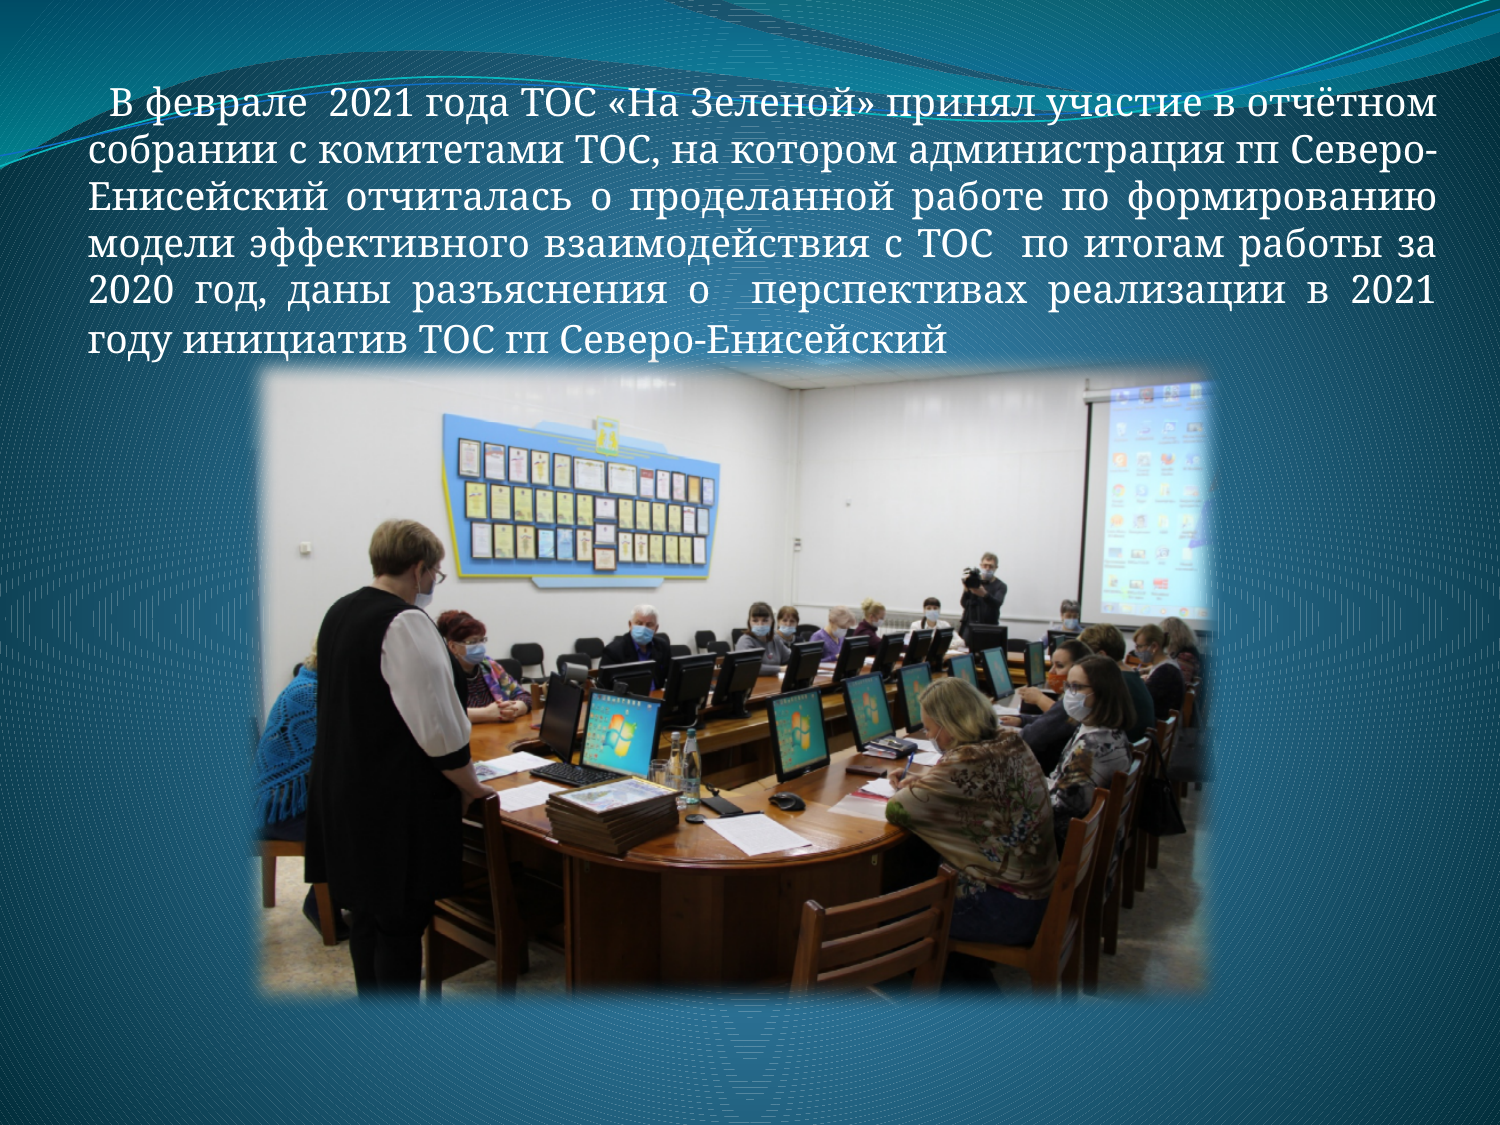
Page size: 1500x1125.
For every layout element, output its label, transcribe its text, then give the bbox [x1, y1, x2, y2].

picture [241, 349, 1225, 1014]
subtitle В феврале 2021 года ТОС «На Зеленой» принял участие в отчётном собрании с комитетами ТОС, на котором администрация гп Северо-Енисейский отчиталась о проделанной работе по формированию модели эффективного взаимодействия с ТОС по итогам работы за 2020 год, даны разъяснения о перспективах реализации в 2021 году инициатив ТОС гп Северо-Енисейский [87, 66, 1447, 386]
